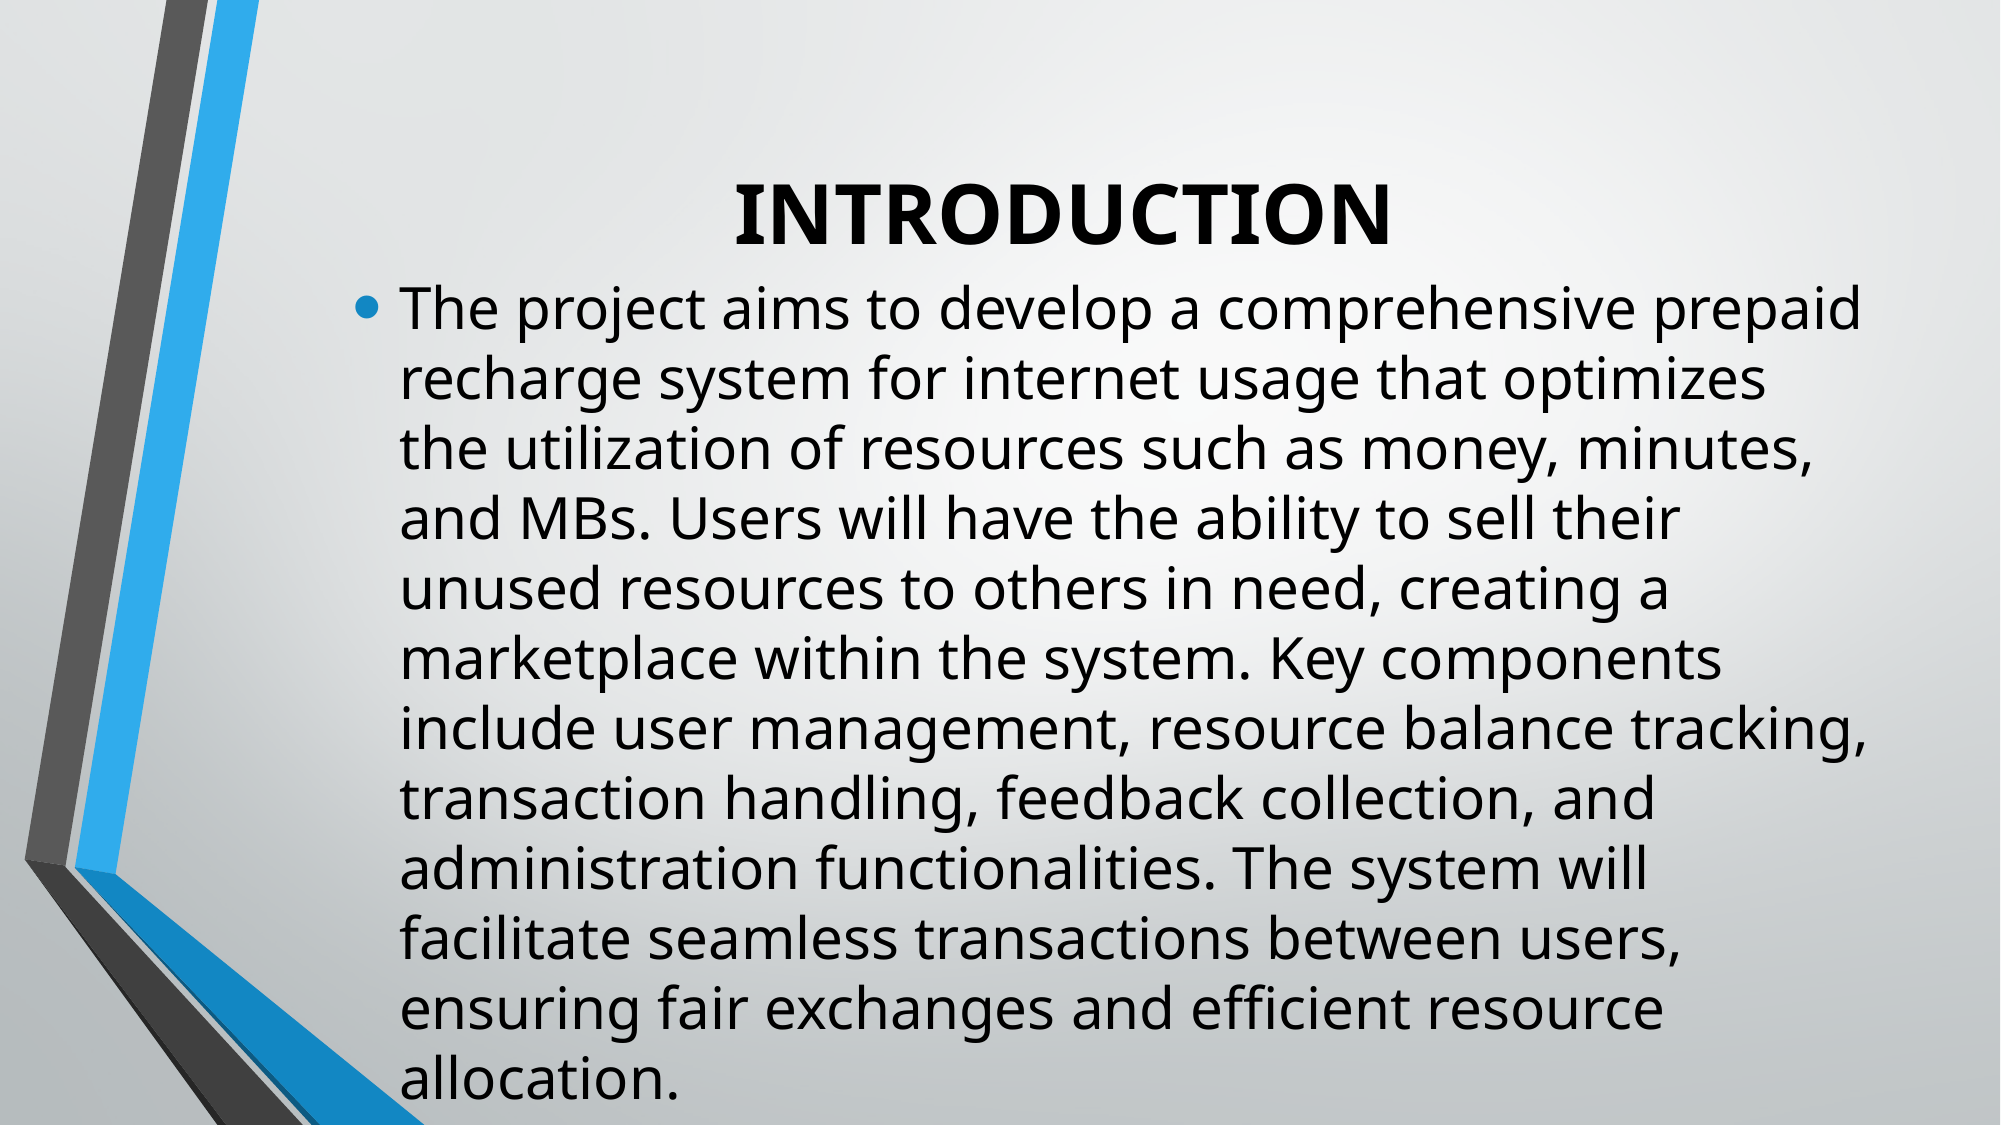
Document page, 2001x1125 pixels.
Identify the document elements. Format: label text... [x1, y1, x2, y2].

list The project aims to develop a comprehensive prepaid recharge system for internet usage that optimizes the utilization of resources such as money, minutes, and MBs. Users will have the ability to sell their unused resources to others in need, creating a marketplace within the system. Key components include user management, resource balance tracking, transaction handling, feedback collection, and administration functionalities. The system will facilitate seamless transactions between users, ensuring fair exchanges and efficient resource allocation. [337, 369, 1887, 1013]
title INTRODUCTION [243, 112, 1887, 311]
